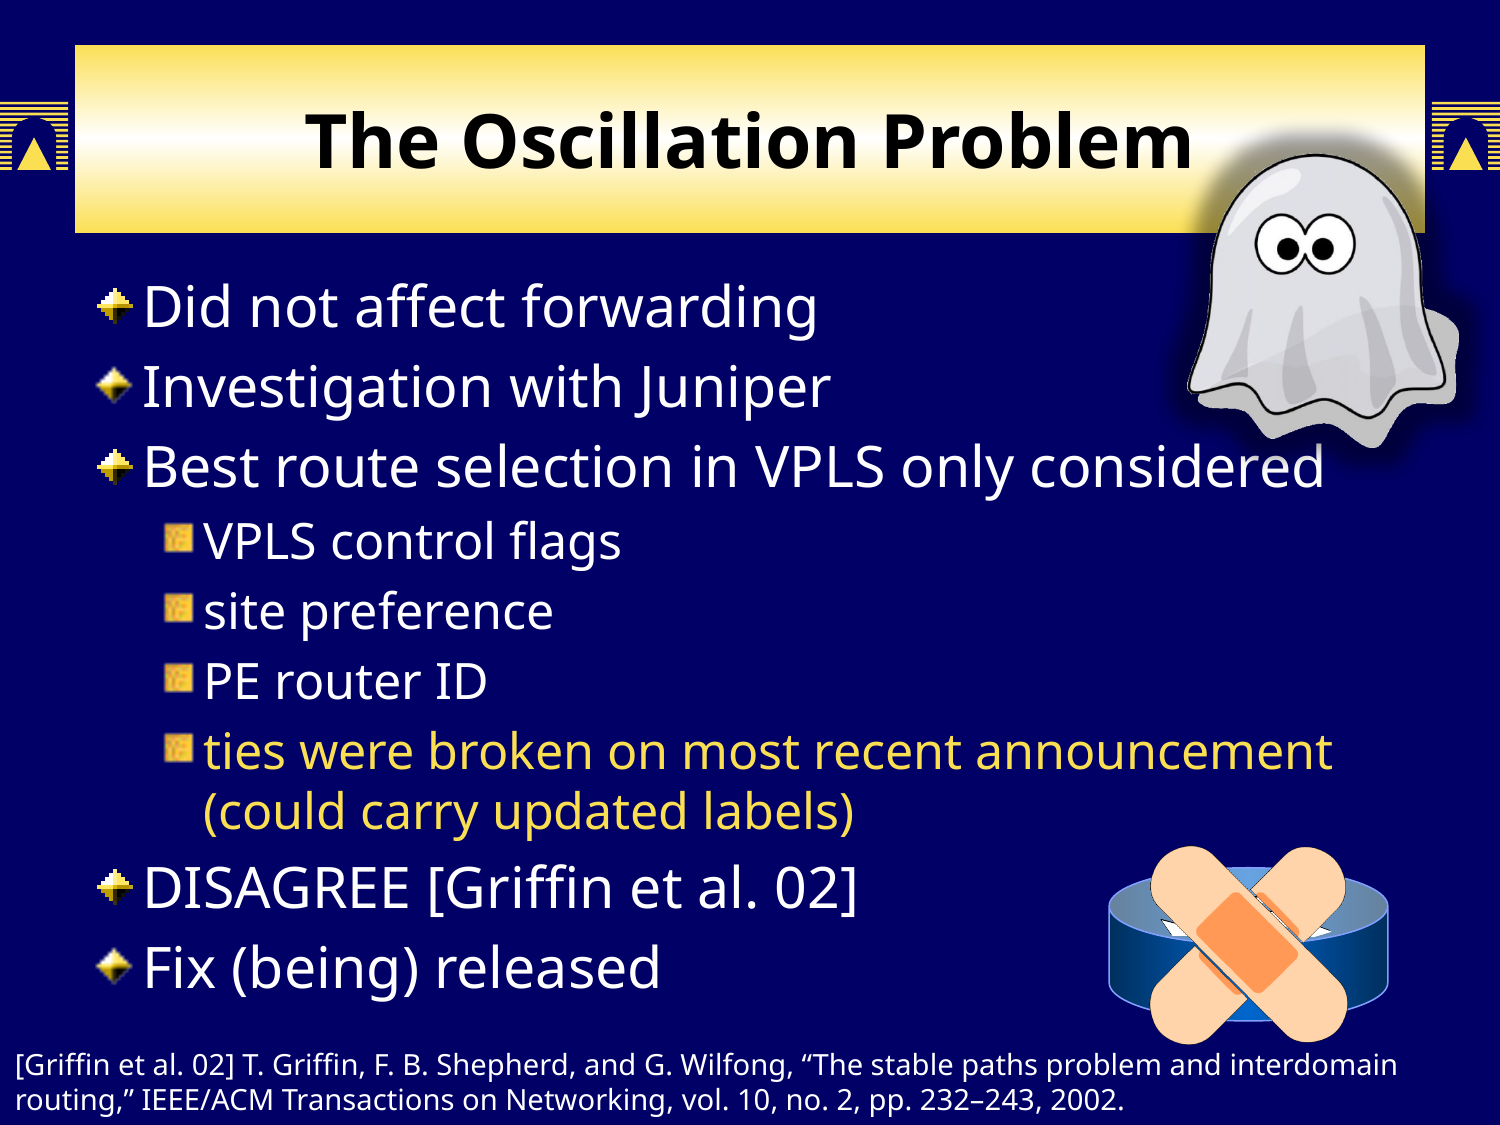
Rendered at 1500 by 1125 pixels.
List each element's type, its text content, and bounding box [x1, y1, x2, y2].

text_box [Griffin et al. 02] T. Griffin, F. B. Shepherd, and G. Wilfong, “The stable paths problem and interdomain routing,” IEEE/ACM Transactions on Networking, vol. 10, no. 2, pp. 232–243, 2002. [0, 1039, 1500, 1124]
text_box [1108, 845, 1389, 1045]
picture [90, 861, 137, 909]
picture [159, 588, 201, 630]
picture [159, 658, 201, 700]
title The Oscillation Problem [74, 44, 1426, 233]
picture [159, 518, 201, 560]
picture [90, 361, 137, 408]
picture [1187, 152, 1459, 448]
picture [90, 280, 137, 328]
picture [159, 728, 201, 770]
picture [90, 441, 137, 489]
list Did not affect forwarding Investigation with Juniper Best route selection in VPLS only considered VPLS control flags site preference PE router ID ties were broken on most recent announcement (could carry updated labels) Disagree [Griffin et al. 02] Fix (being) released [74, 262, 1426, 1024]
picture [90, 942, 137, 989]
